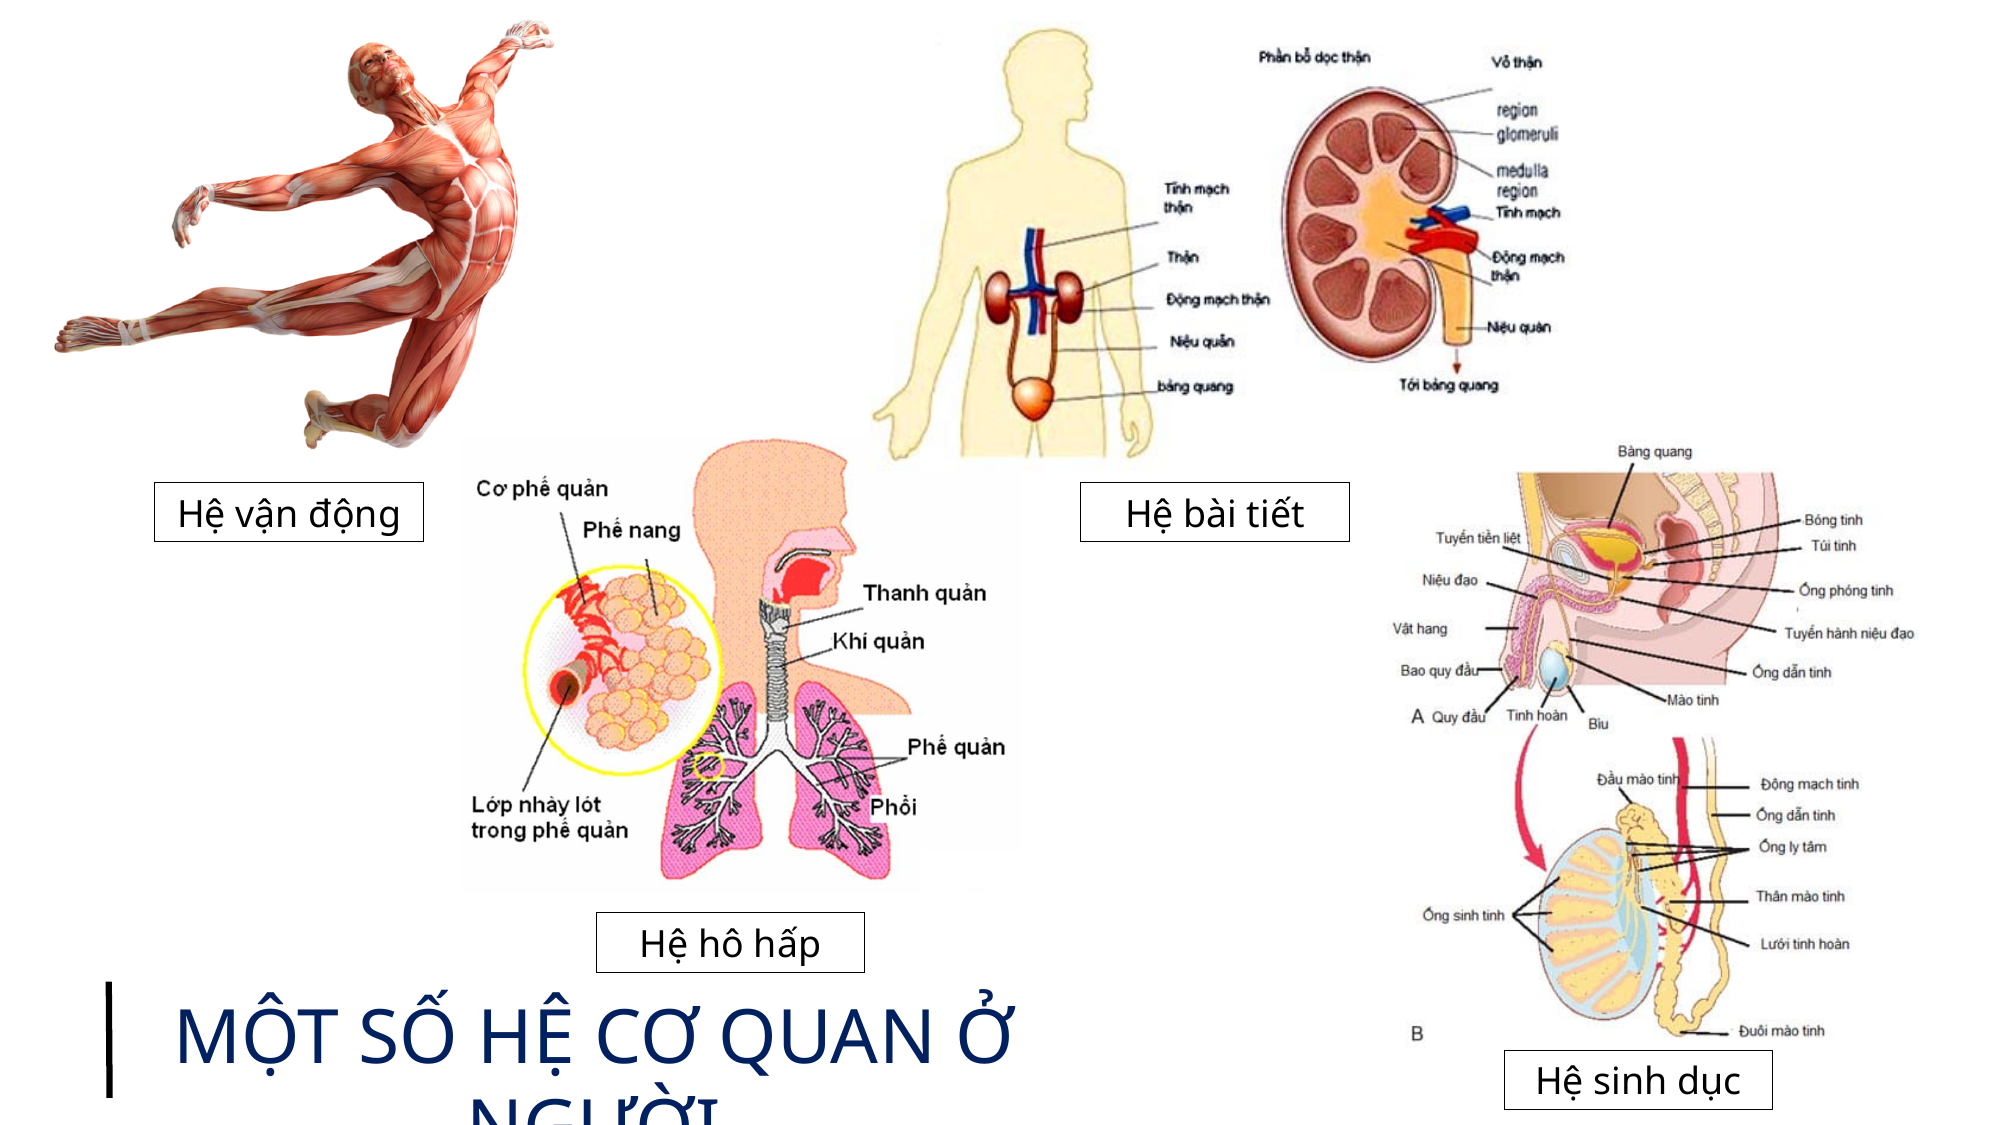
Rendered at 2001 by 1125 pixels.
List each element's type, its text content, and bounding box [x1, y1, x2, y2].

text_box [25, 12, 577, 543]
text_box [870, 20, 1579, 543]
text_box MỘT SỐ HỆ CƠ QUAN Ở NGƯỜI [39, 981, 1149, 1125]
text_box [1349, 430, 1961, 1111]
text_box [440, 437, 1021, 974]
